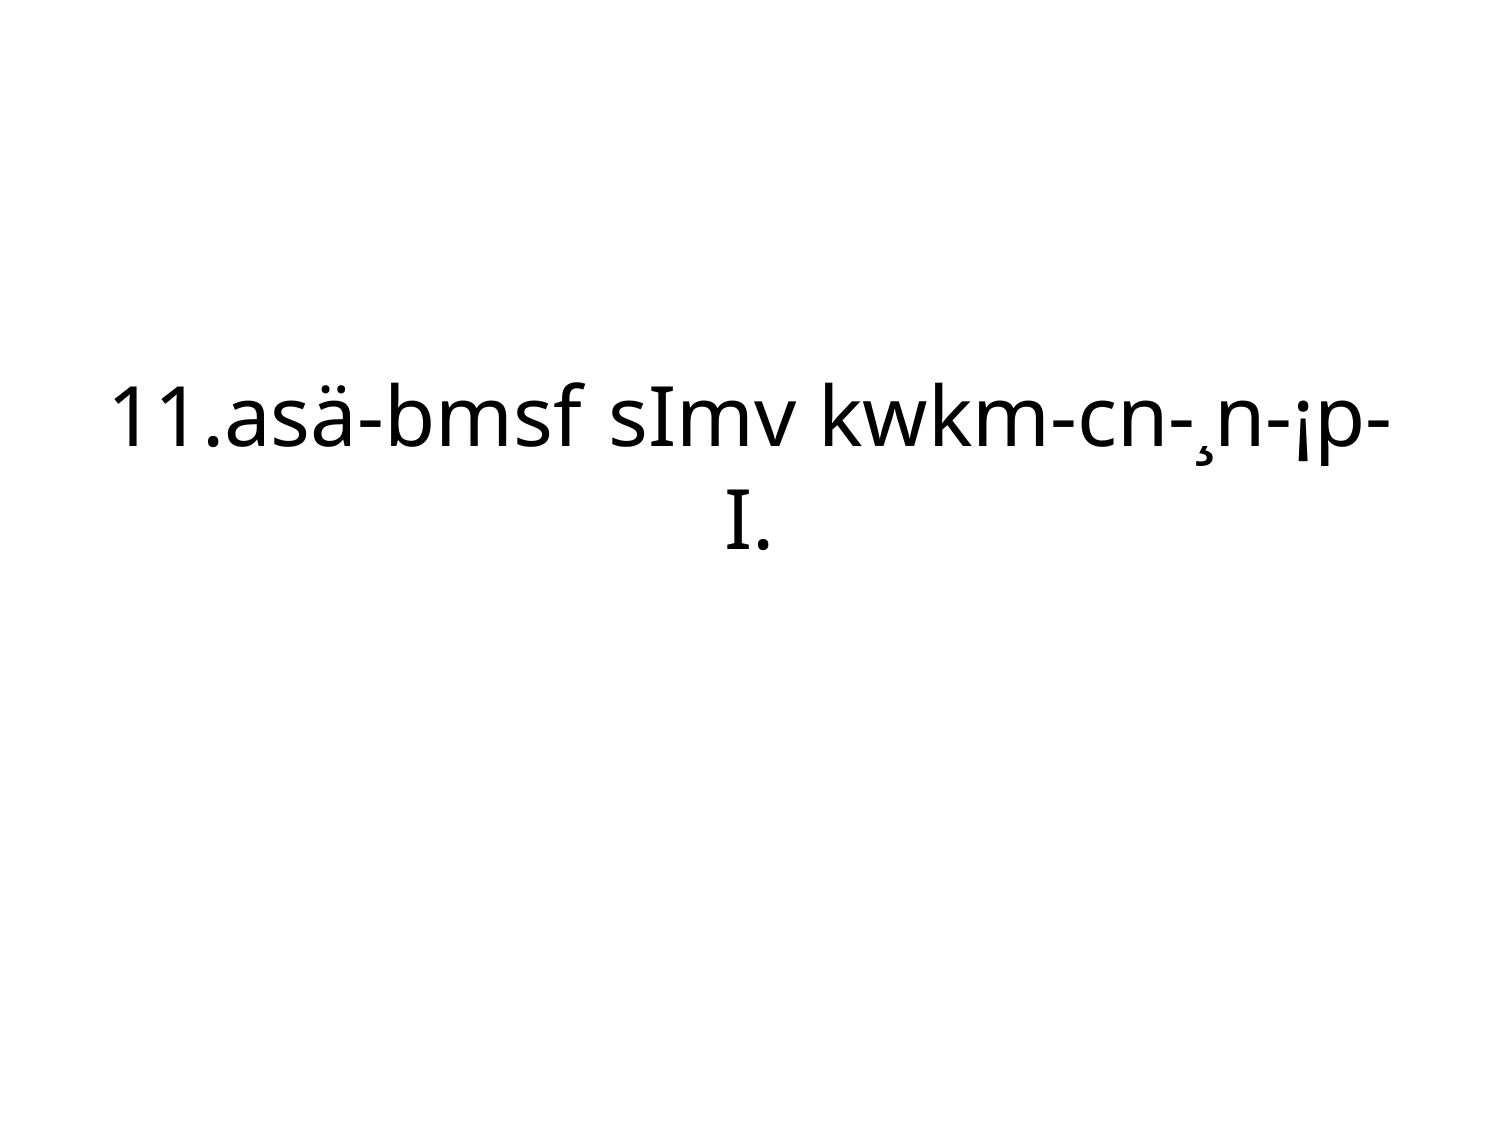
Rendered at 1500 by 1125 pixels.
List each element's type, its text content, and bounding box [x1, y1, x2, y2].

title 11.asä-bmsf sIm­v kwkm-cn-¸n-¡p-I. [75, 45, 1425, 988]
